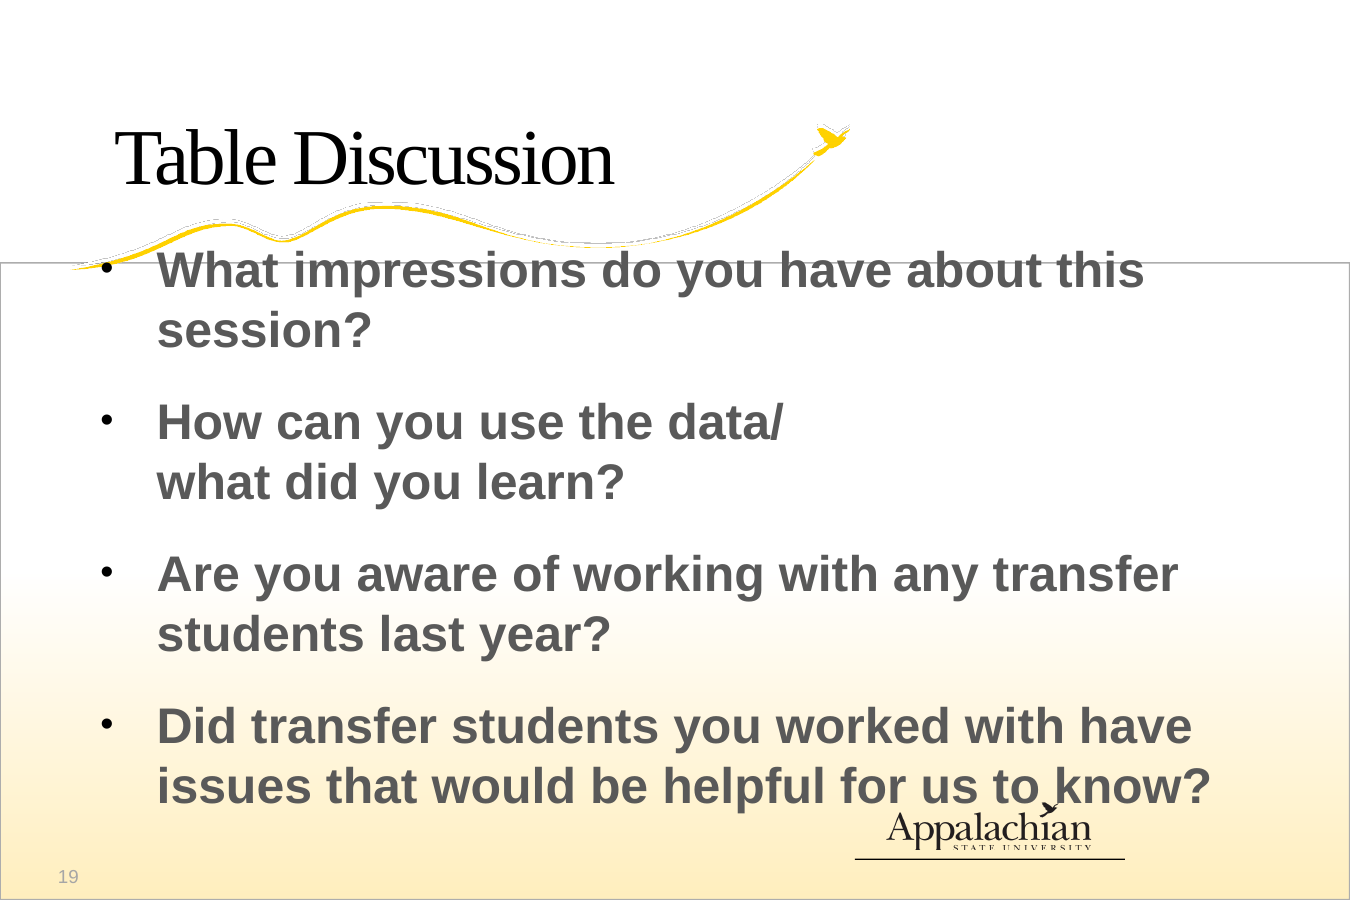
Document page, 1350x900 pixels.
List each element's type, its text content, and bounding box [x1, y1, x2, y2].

picture [70, 128, 850, 270]
title Table Discussion [101, 26, 1253, 200]
slide_number 19 [45, 852, 124, 900]
list What impressions do you have about this session? How can you use the data/ what did you learn? Are you aware of working with any transfer students last year? Did transfer students you worked with have issues that would be helpful for us to know? [87, 237, 1239, 855]
